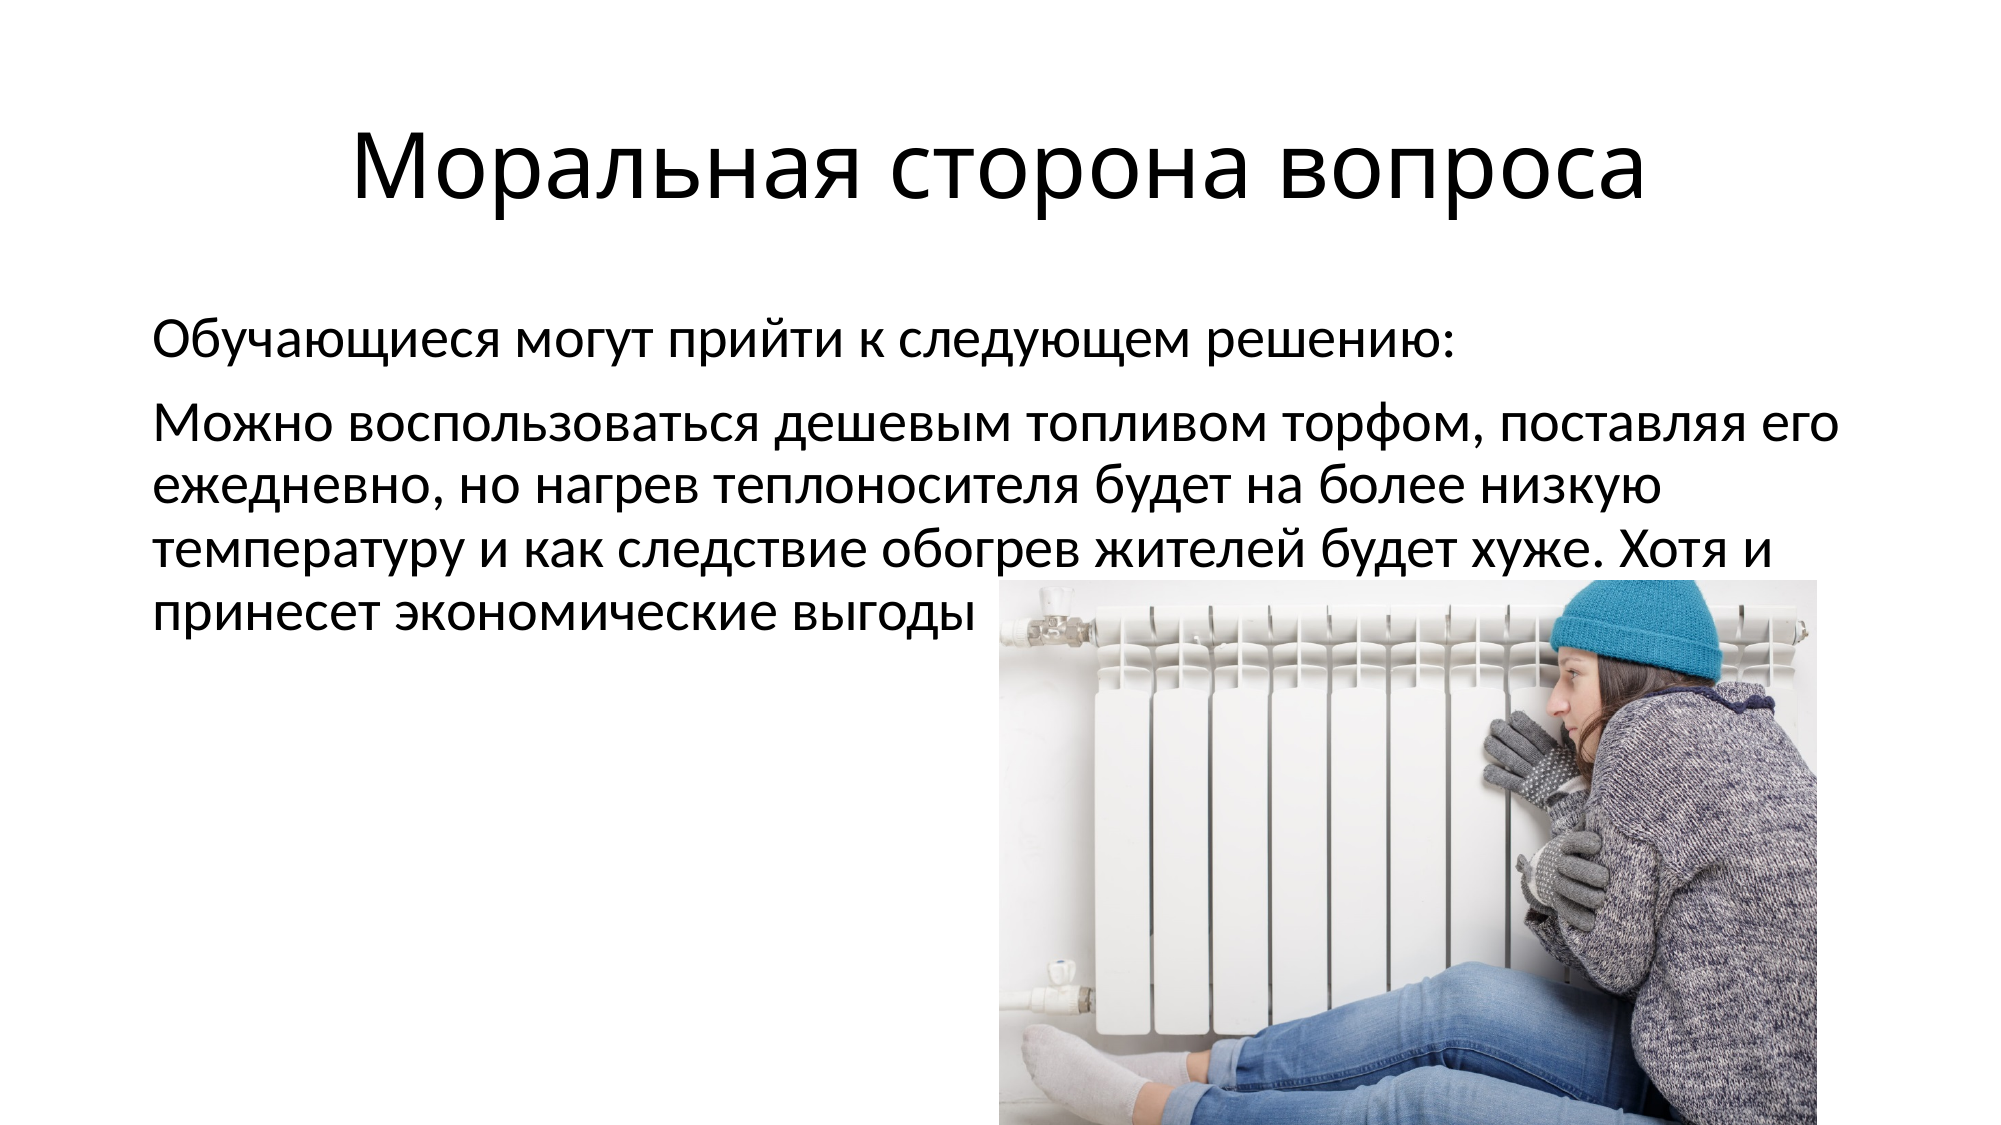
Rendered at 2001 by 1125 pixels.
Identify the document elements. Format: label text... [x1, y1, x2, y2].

list Обучающиеся могут прийти к следующем решению: Можно воспользоваться дешевым топливом торфом, поставляя его ежедневно, но нагрев теплоносителя будет на более низкую температуру и как следствие обогрев жителей будет хуже. Хотя и принесет экономические выгоды [137, 299, 1863, 1014]
title Моральная сторона вопроса [137, 59, 1863, 278]
picture [999, 580, 1817, 1125]
